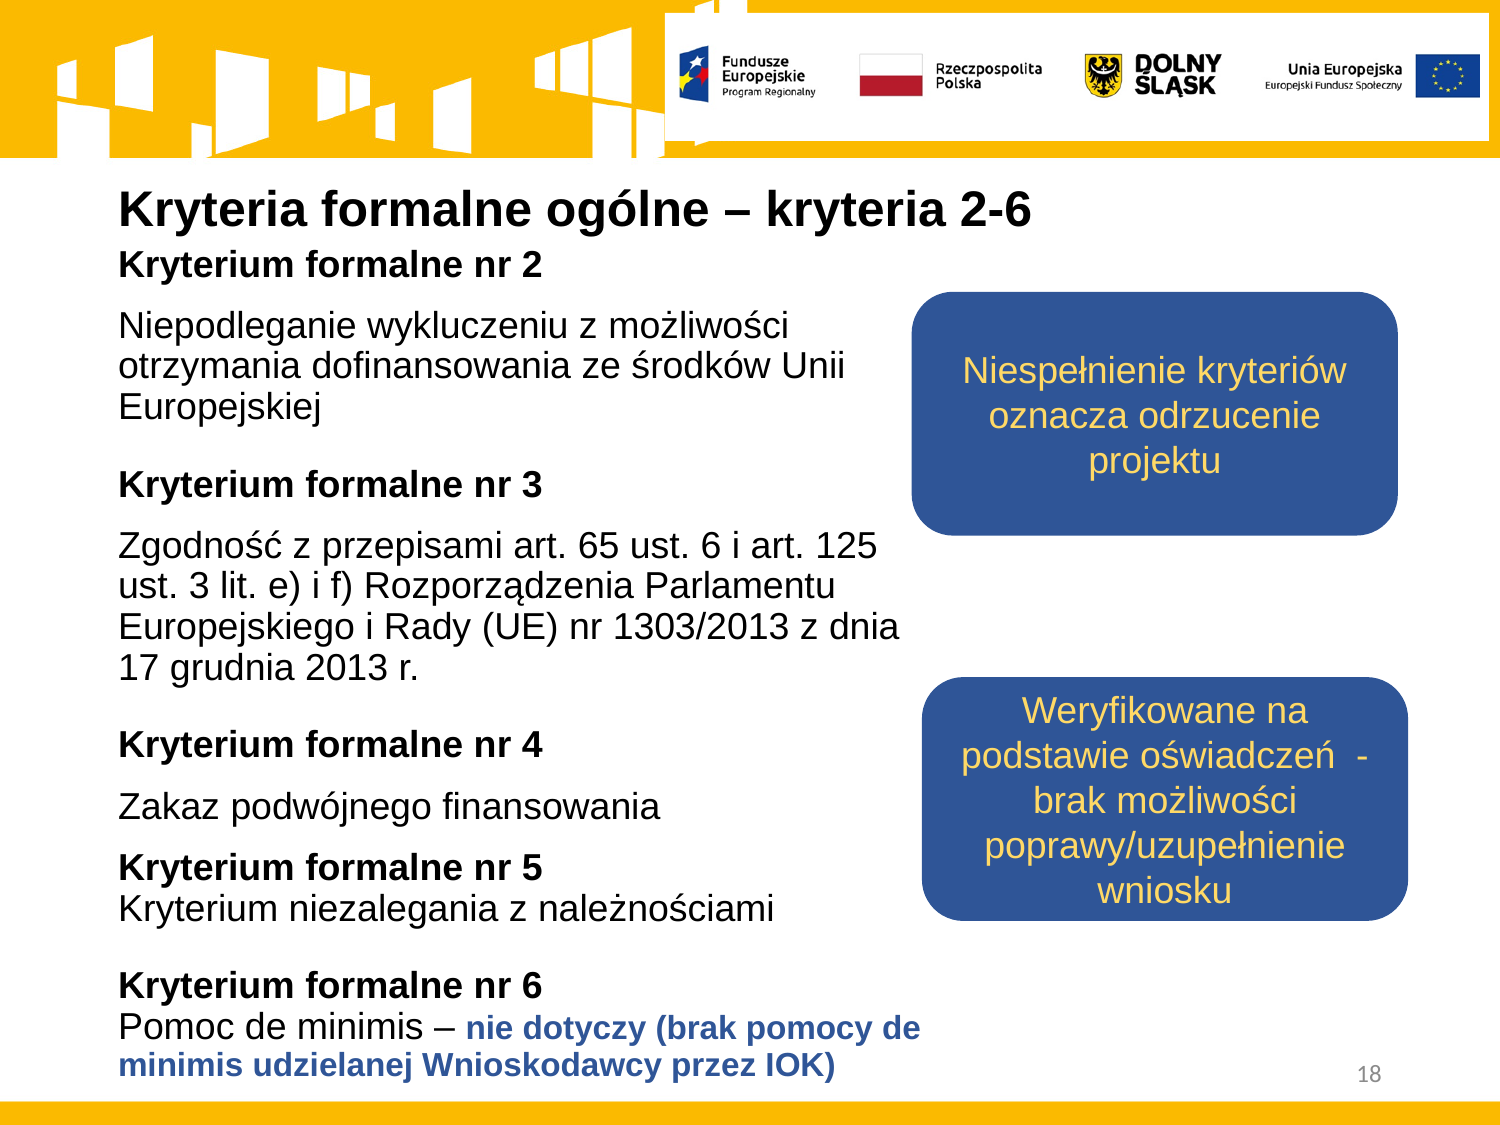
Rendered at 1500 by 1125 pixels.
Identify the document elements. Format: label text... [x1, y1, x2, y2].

list Kryterium formalne nr 2 Niepodleganie wykluczeniu z możliwości otrzymania dofinansowania ze środków Unii Europejskiej Kryterium formalne nr 3 Zgodność z przepisami art. 65 ust. 6 i art. 125 ust. 3 lit. e) i f) Rozporządzenia Parlamentu Europejskiego i Rady (UE) nr 1303/2013 z dnia 17 grudnia 2013 r. Kryterium formalne nr 4 Zakaz podwójnego finansowania Kryterium formalne nr 5 Kryterium niezalegania z należnościami Kryterium formalne nr 6 Pomoc de minimis – nie dotyczy (brak pomocy de minimis udzielanej Wnioskodawcy przez IOK) [102, 264, 944, 1090]
text_box Niespełnienie kryteriów oznacza odrzucenie projektu [944, 291, 1398, 536]
title Kryteria formalne ogólne – kryteria 2-6 [102, 156, 1398, 264]
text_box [664, 12, 1489, 141]
slide_number 18 [1059, 1042, 1397, 1103]
picture [0, 0, 1500, 1125]
text_box Weryfikowane na podstawie oświadczeń - brak możliwości poprawy/uzupełnienie wniosku [944, 677, 1409, 921]
